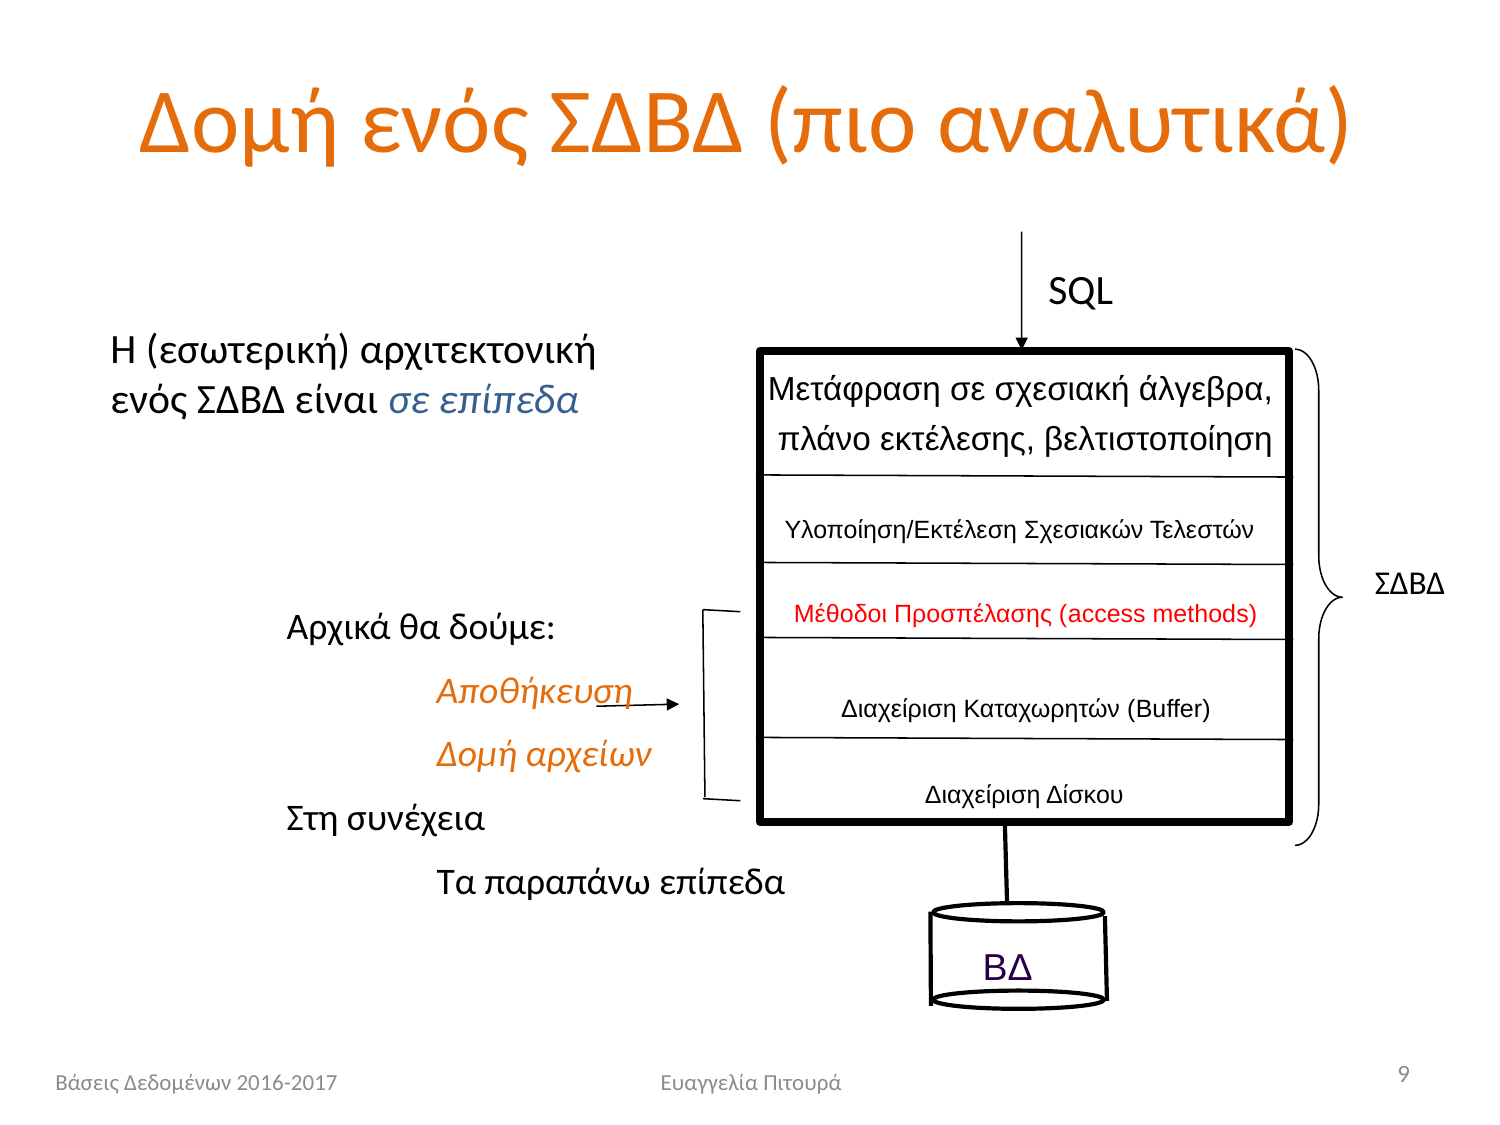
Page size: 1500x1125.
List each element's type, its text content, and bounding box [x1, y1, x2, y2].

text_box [755, 350, 1294, 1010]
slide_number Βάσεις Δεδομένων 2016-2017 [40, 1051, 391, 1112]
text_box Η (εσωτερική) αρχιτεκτονική ενός ΣΔΒΔ είναι σε επίπεδα [95, 314, 616, 430]
text_box SQL [1033, 255, 1329, 321]
slide_number 9 [1074, 1042, 1425, 1103]
text_box Αρχικά θα δούμε: Αποθήκευση Δομή αρχείων Στη συνέχεια Τα παραπάνω επίπεδα [271, 594, 750, 910]
text_box ΣΔΒΔ [1359, 554, 1490, 609]
text_box [1015, 231, 1028, 349]
text_box [1295, 349, 1343, 845]
footer Ευαγγελία Πιτουρά [513, 1051, 989, 1112]
title Δομή ενός ΣΔΒΔ (πιο αναλυτικά) [71, 22, 1422, 210]
